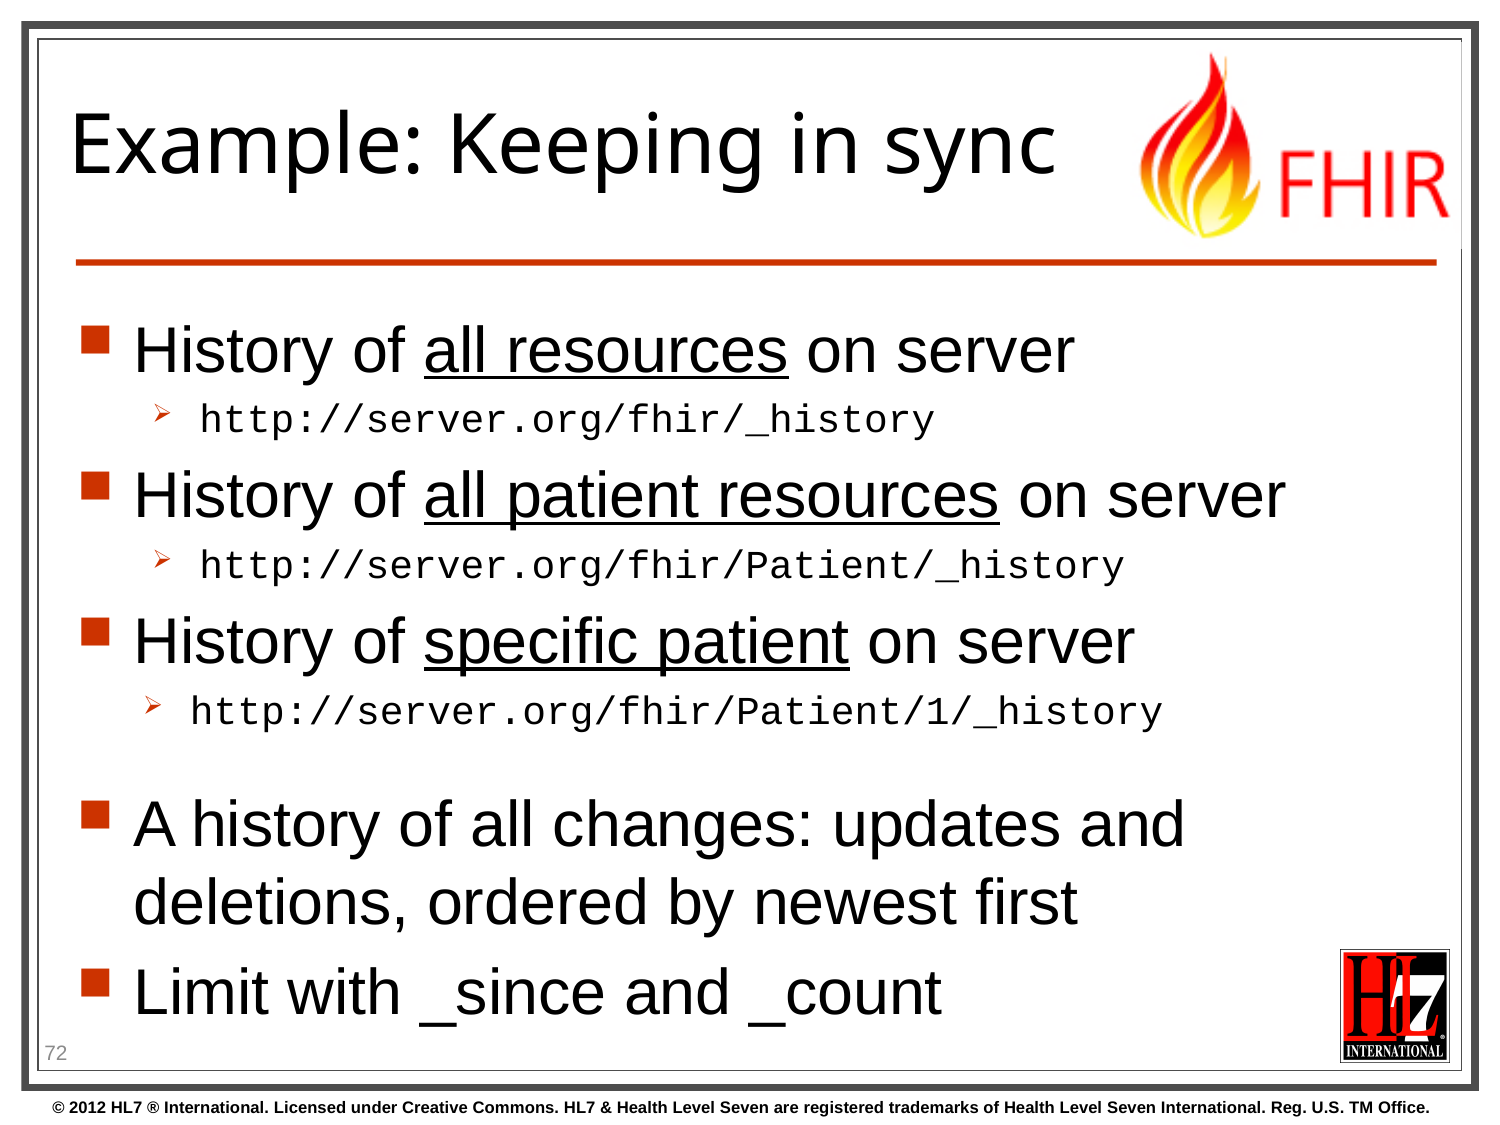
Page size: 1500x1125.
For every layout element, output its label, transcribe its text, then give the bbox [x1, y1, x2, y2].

picture [1340, 949, 1450, 1063]
slide_number 72 [29, 1034, 148, 1071]
title Example: Keeping in sync [53, 54, 1128, 244]
picture [1128, 42, 1462, 249]
list History of all resources on server http://server.org/fhir/_history History of all patient resources on server http://server.org/fhir/Patient/_history History of specific patient on server http://server.org/fhir/Patient/1/_history A history of all changes: updates and deletions, ordered by newest first Limit with _since and _count [62, 299, 1438, 1035]
